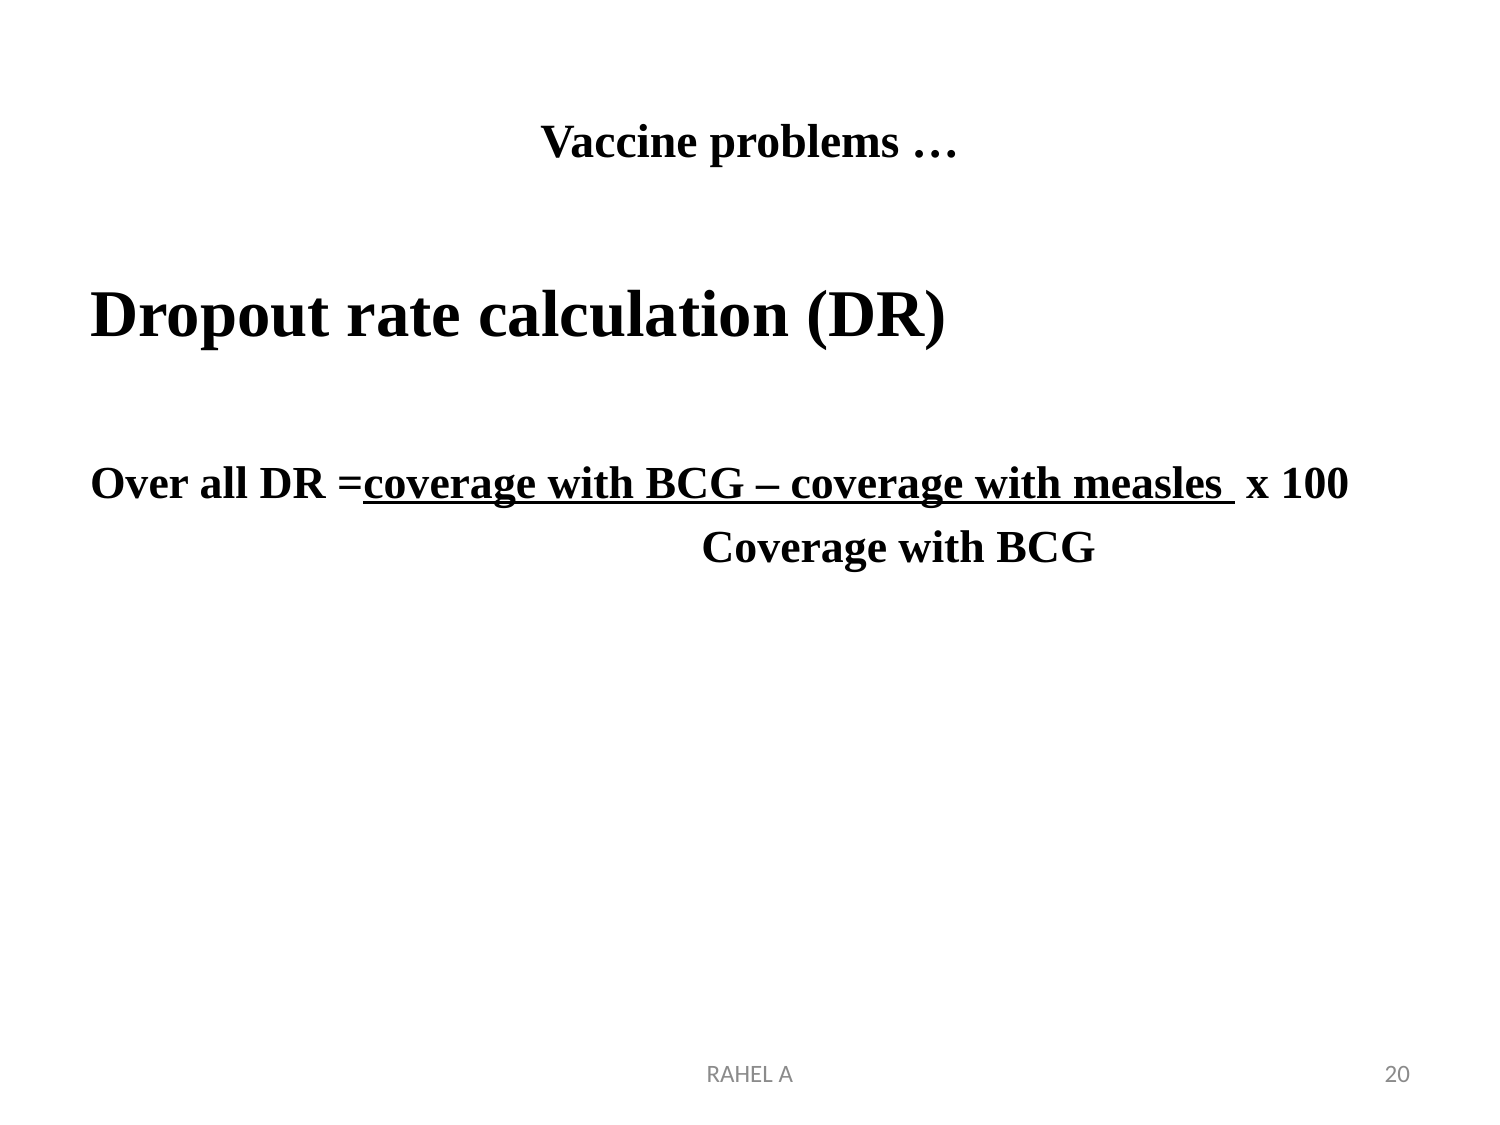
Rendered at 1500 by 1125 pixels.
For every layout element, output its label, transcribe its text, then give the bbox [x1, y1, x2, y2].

slide_number 20 [1074, 1042, 1425, 1103]
title Vaccine problems … [75, 45, 1425, 233]
list Dropout rate calculation (DR) Over all DR =coverage with BCG – coverage with measles x 100 Coverage with BCG [75, 262, 1500, 1005]
footer RAHEL A [512, 1042, 988, 1103]
